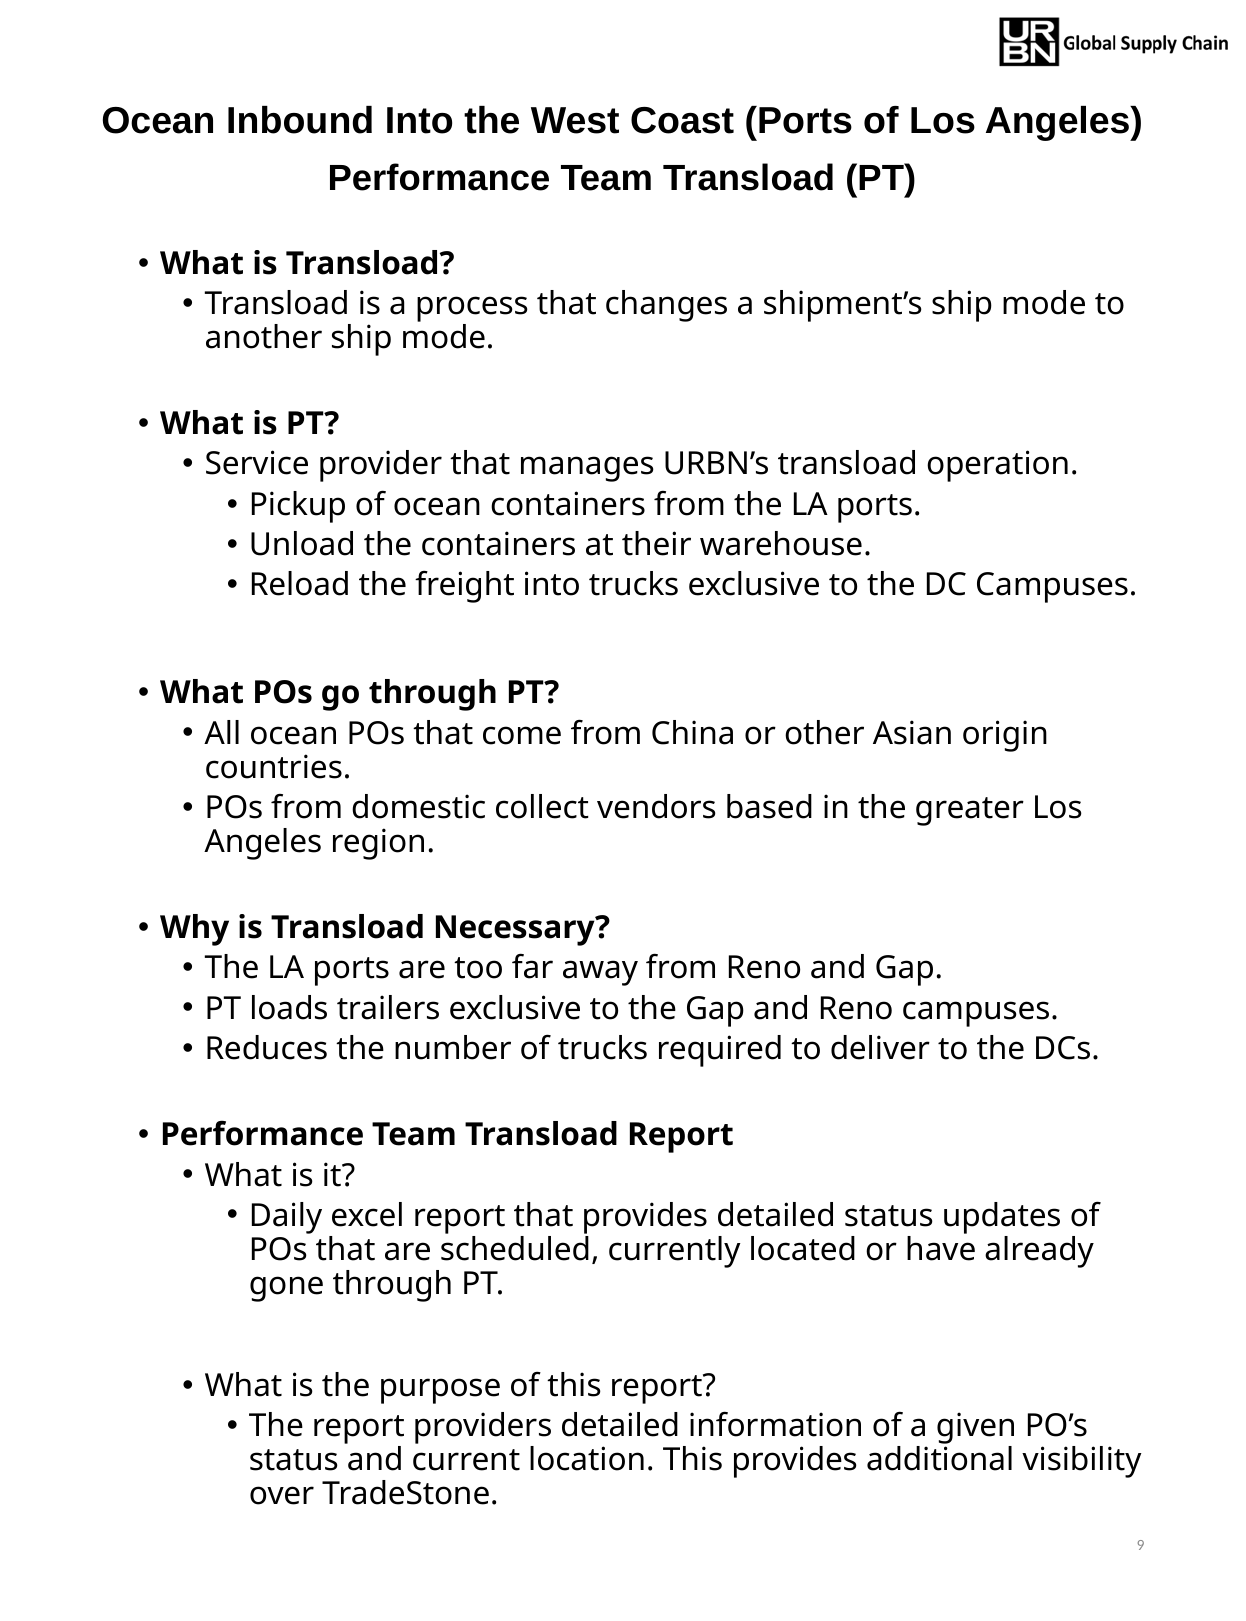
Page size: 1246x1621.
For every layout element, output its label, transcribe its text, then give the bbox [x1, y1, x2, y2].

picture [994, 14, 1233, 71]
list What is Transload? Transload is a process that changes a shipment’s ship mode to another ship mode. What is PT? Service provider that manages URBN’s transload operation. Pickup of ocean containers from the LA ports. Unload the containers at their warehouse. Reload the freight into trucks exclusive to the DC Campuses. What POs go through PT? All ocean POs that come from China or other Asian origin countries. POs from domestic collect vendors based in the greater Los Angeles region. Why is Transload Necessary? The LA ports are too far away from Reno and Gap. PT loads trailers exclusive to the Gap and Reno campuses. Reduces the number of trucks required to deliver to the DCs. Performance Team Transload Report What is it? Daily excel report that provides detailed status updates of POs that are scheduled, currently located or have already gone through PT. What is the purpose of this report? The report providers detailed information of a given PO’s status and current location. This provides additional visibility over TradeStone. [123, 239, 1176, 1529]
slide_number 9 [879, 1501, 1160, 1588]
text_box Ocean Inbound Into the West Coast (Ports of Los Angeles) [69, 91, 1176, 151]
title Performance Team Transload (PT) [267, 151, 977, 207]
